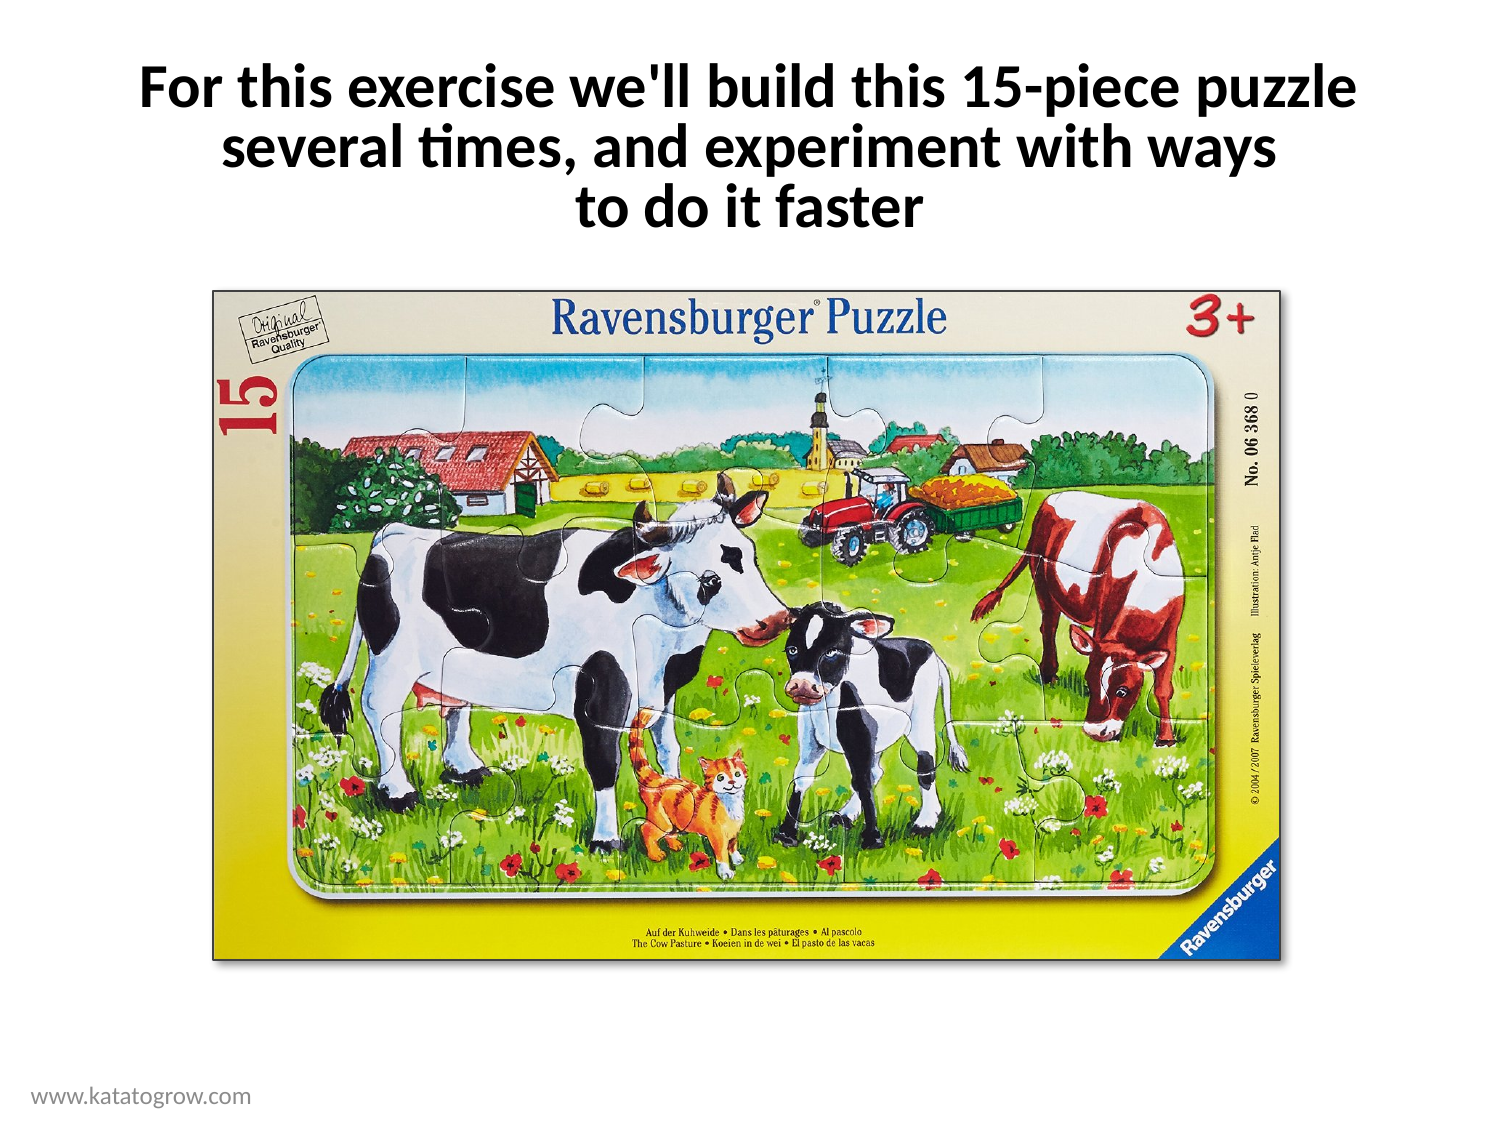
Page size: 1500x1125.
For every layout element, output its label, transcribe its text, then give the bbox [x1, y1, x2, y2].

text_box For this exercise we'll build this 15-piece puzzle several times, and experiment with ways to do it faster [0, 51, 1500, 247]
footer www.katatogrow.com [15, 1064, 491, 1125]
picture [214, 291, 1280, 959]
